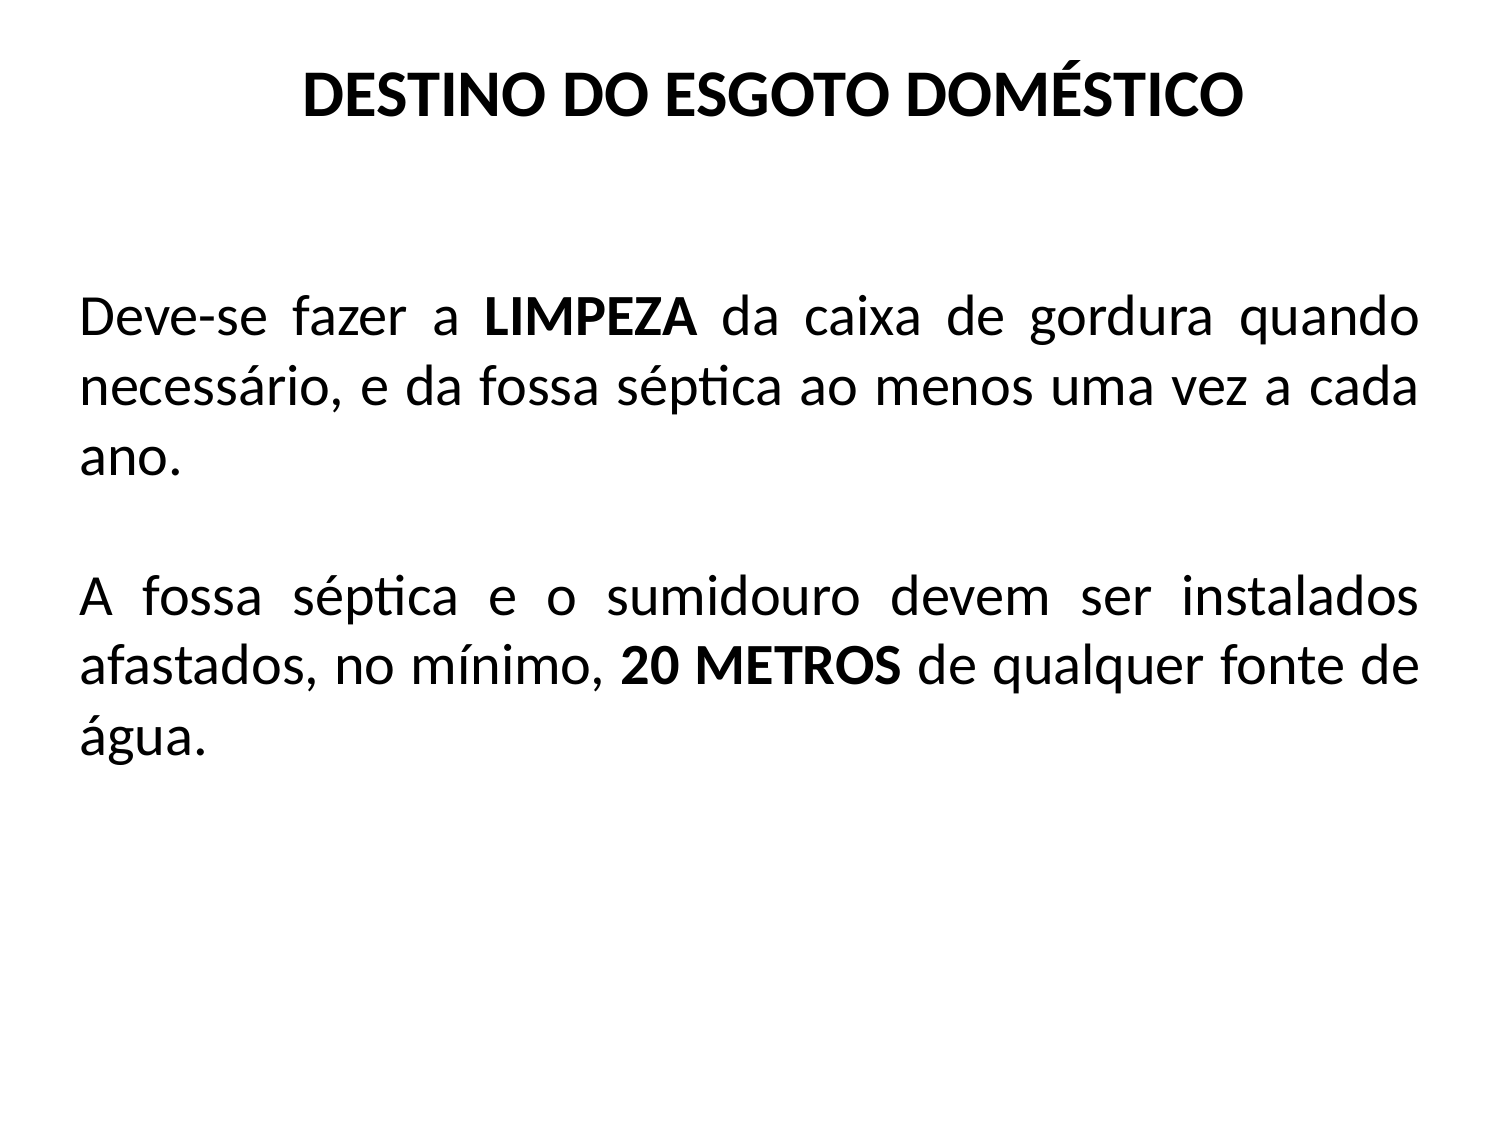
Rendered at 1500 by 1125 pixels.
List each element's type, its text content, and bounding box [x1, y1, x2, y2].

text_box Deve-se fazer a LIMPEZA da caixa de gordura quando necessário, e da fossa séptica ao menos uma vez a cada ano. A fossa séptica e o sumidouro devem ser instalados afastados, no mínimo, 20 METROS de qualquer fonte de água. [64, 199, 1436, 845]
text_box DESTINO DO ESGOTO DOMÉSTICO [112, 42, 1436, 138]
